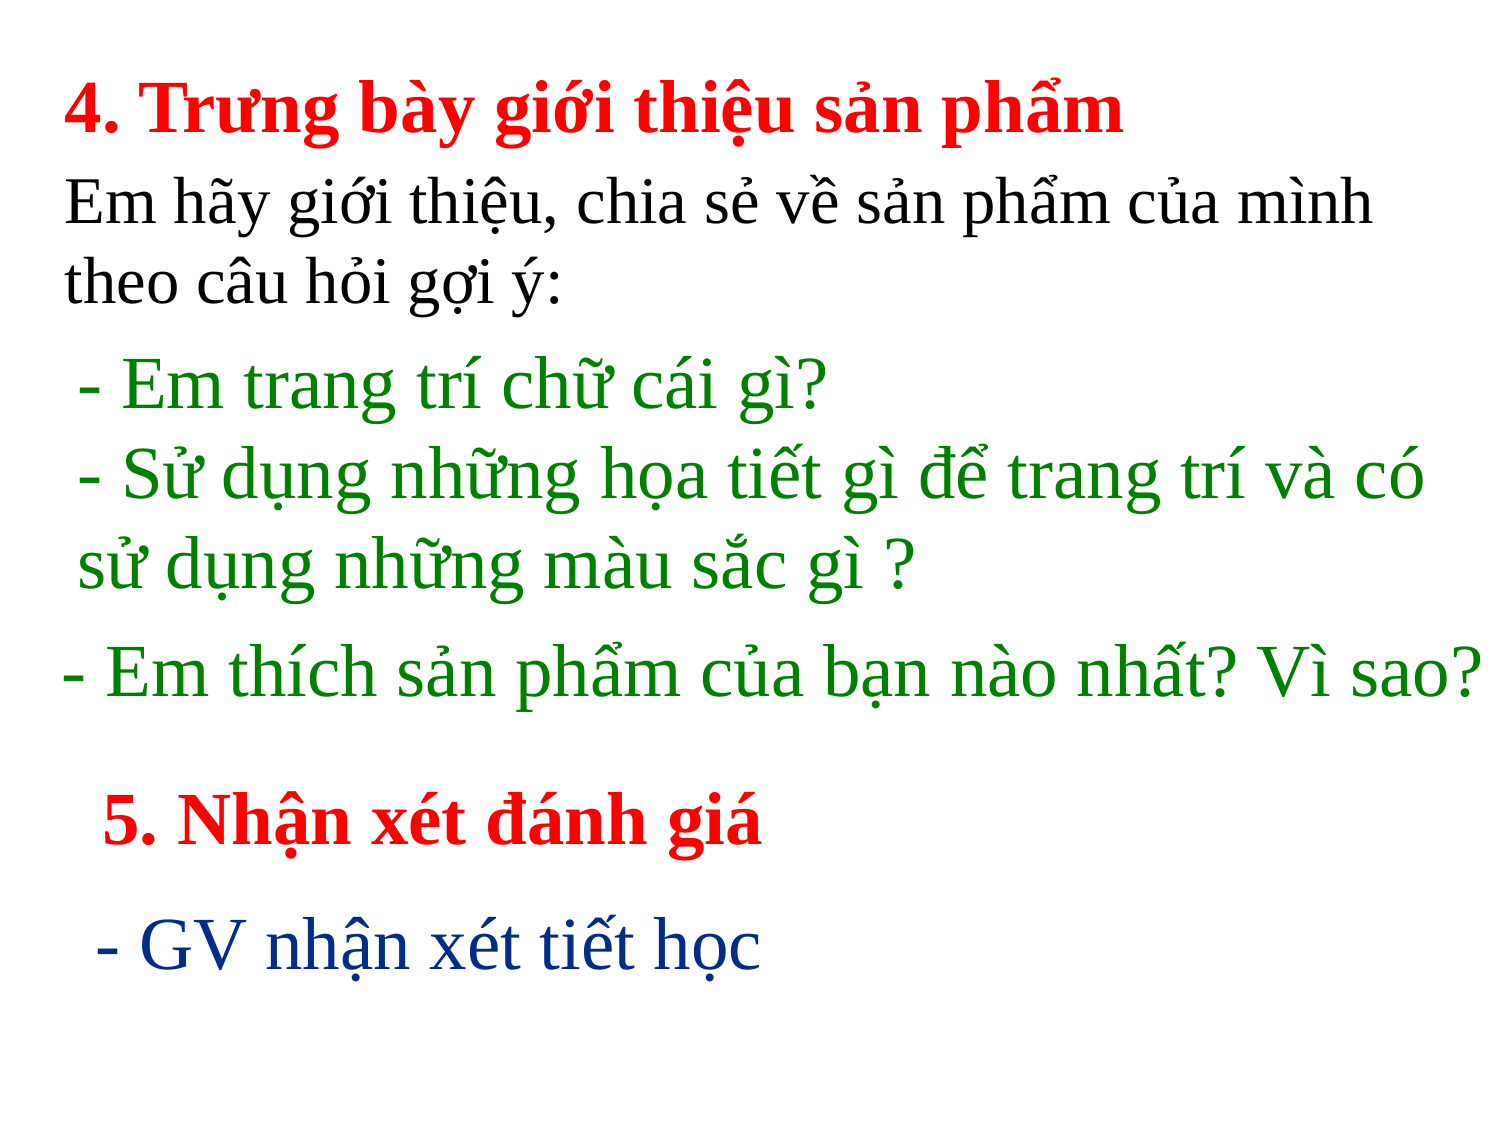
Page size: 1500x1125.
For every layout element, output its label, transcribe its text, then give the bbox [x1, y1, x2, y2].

text_box - GV nhận xét tiết học [80, 887, 778, 993]
text_box - Em trang trí chữ cái gì? - Sử dụng những họa tiết gì để trang trí và có sử dụng những màu sắc gì ? [62, 326, 1454, 612]
text_box - Em thích sản phẩm của bạn nào nhất? Vì sao? [47, 614, 1500, 719]
text_box 4. Trưng bày giới thiệu sản phẩm [49, 49, 1141, 149]
text_box Em hãy giới thiệu, chia sẻ về sản phẩm của mình theo câu hỏi gợi ý: [49, 149, 1442, 325]
text_box 5. Nhận xét đánh giá [87, 762, 778, 868]
